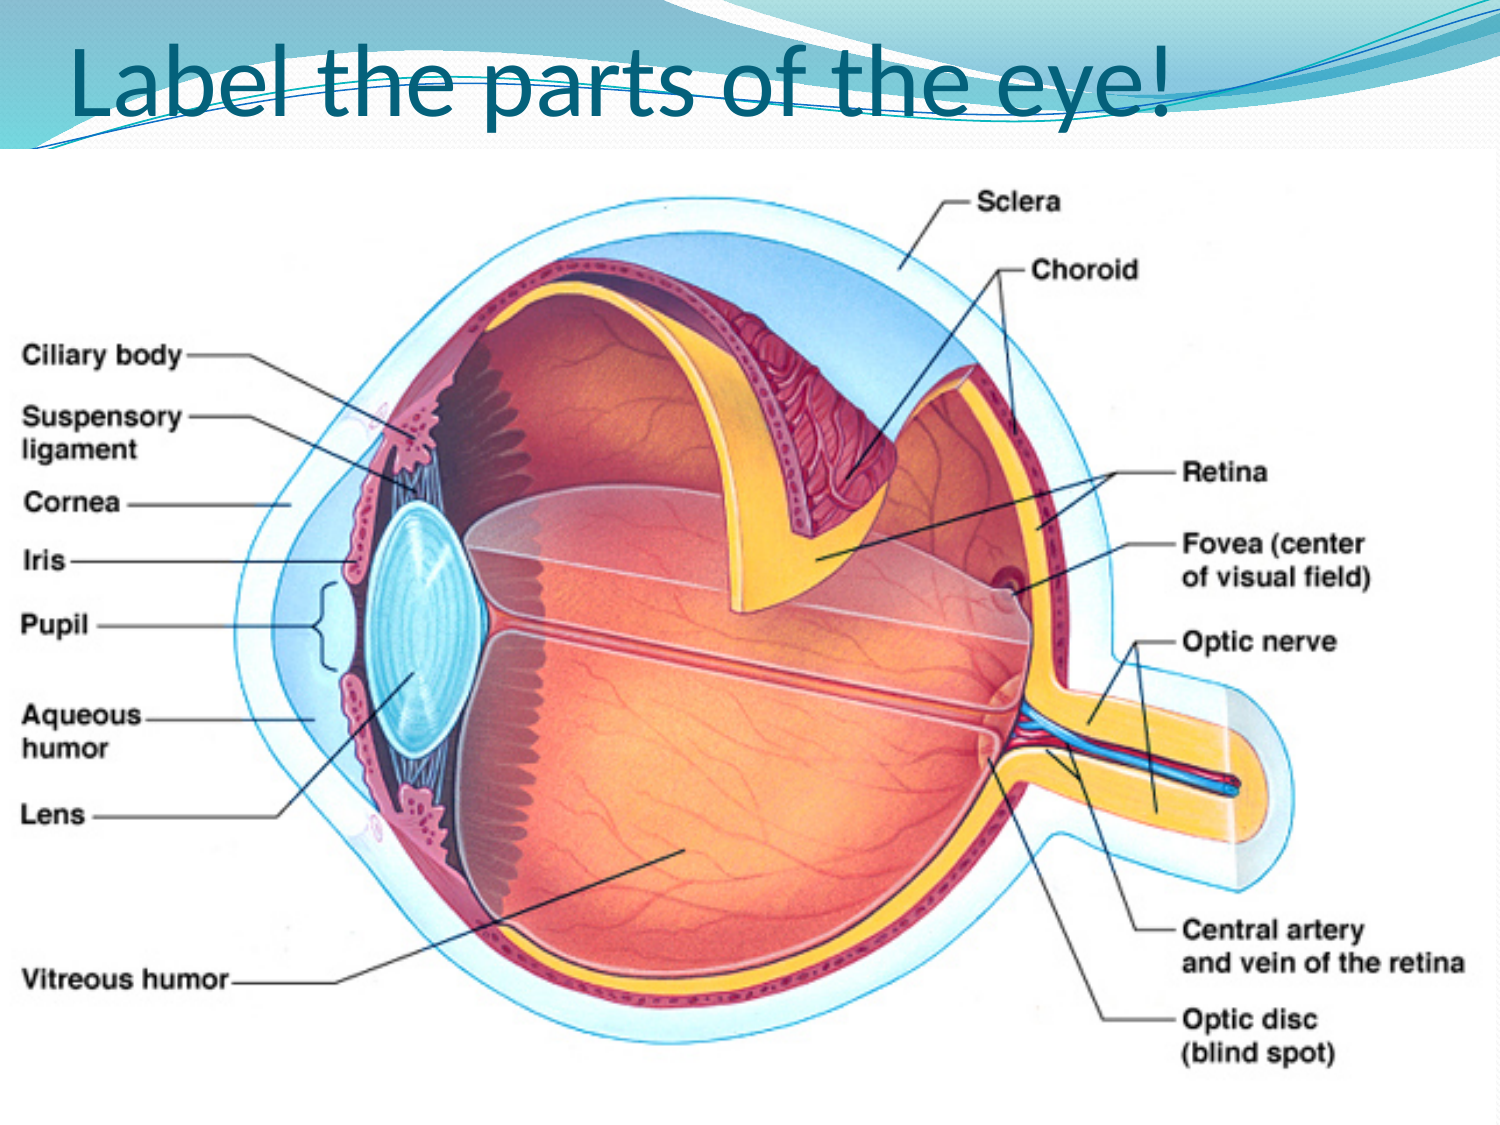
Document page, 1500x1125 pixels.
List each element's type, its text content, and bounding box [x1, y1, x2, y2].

title Label the parts of the eye! [68, 0, 1419, 138]
picture [0, 149, 1496, 1125]
